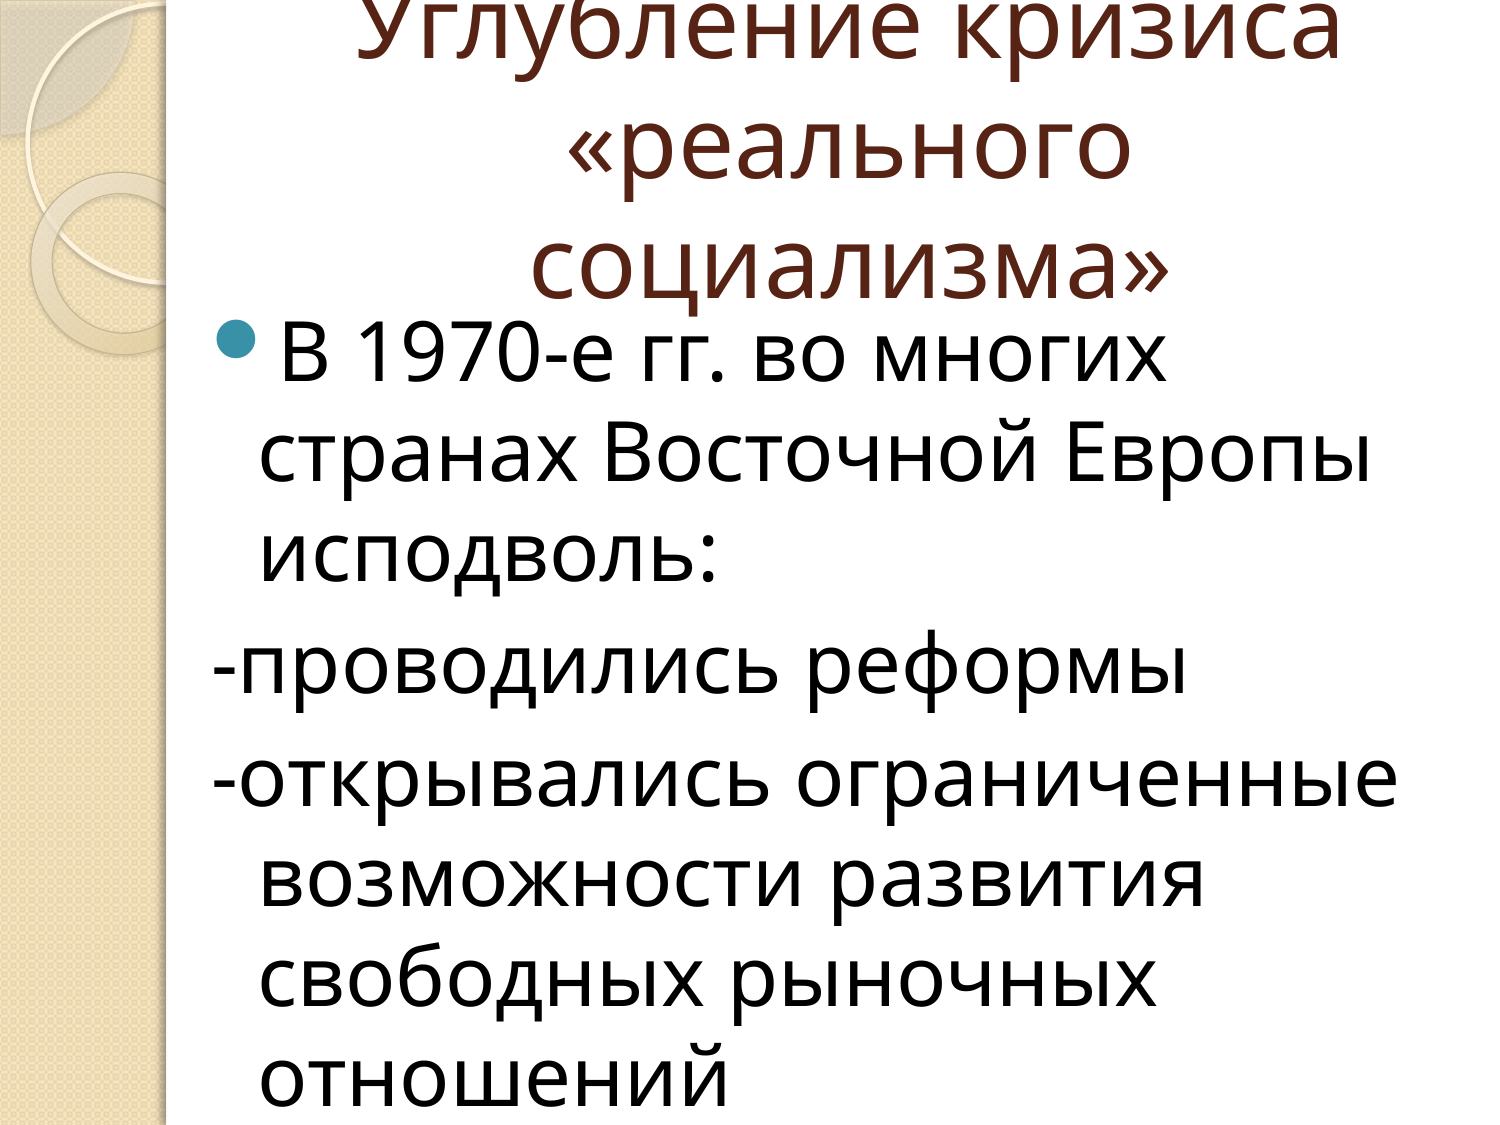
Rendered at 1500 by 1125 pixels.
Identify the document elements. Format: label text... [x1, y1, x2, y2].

list В 1970-е гг. во многих странах Восточной Европы исподволь: -проводились реформы -открывались ограниченные возможности развития свободных рыночных отношений [183, 290, 1466, 1083]
title Углубление кризиса «реального социализма» [235, 45, 1466, 233]
